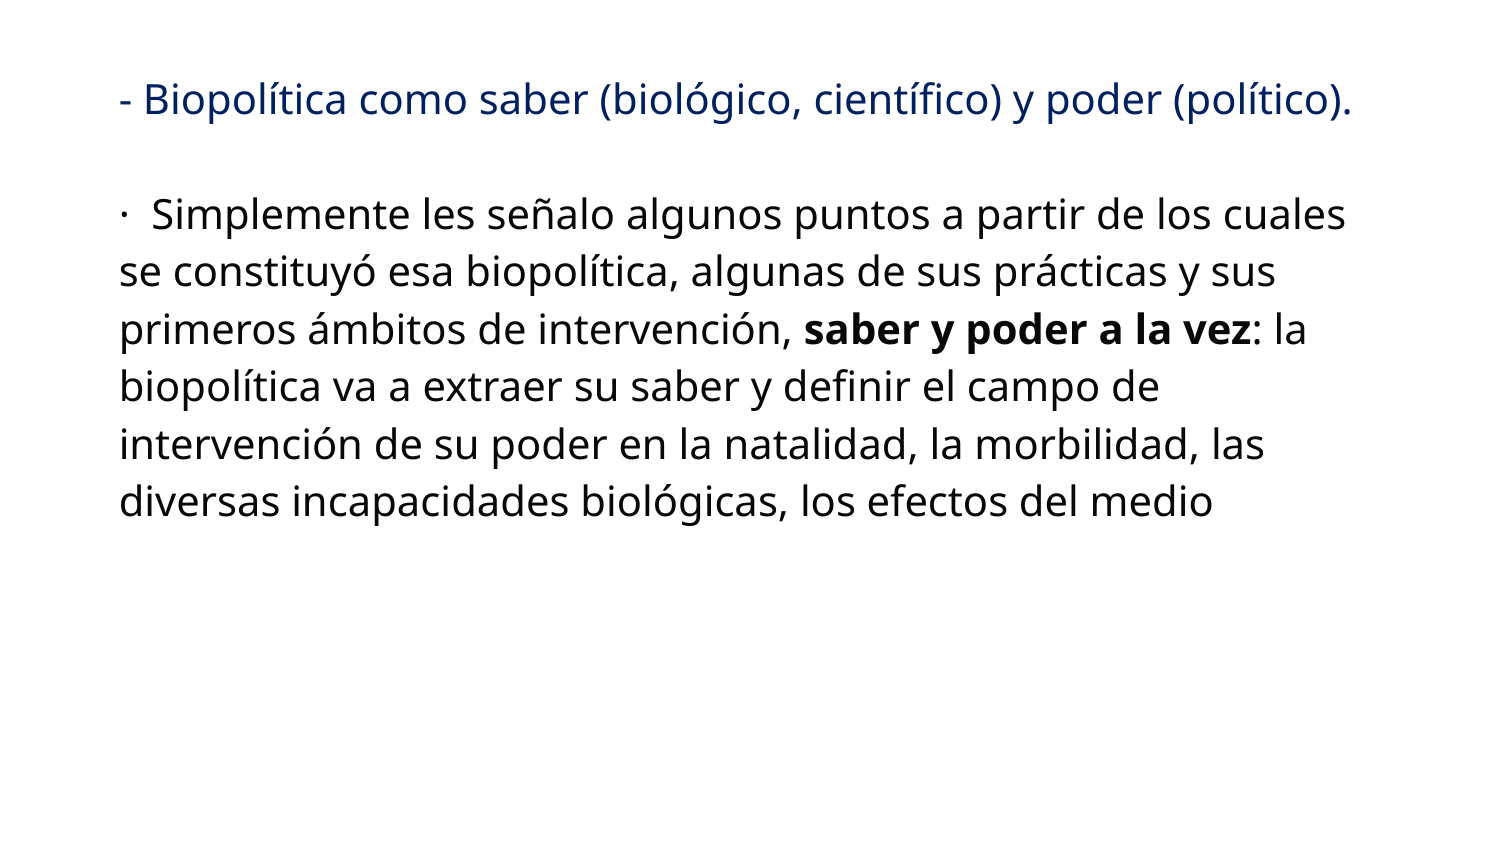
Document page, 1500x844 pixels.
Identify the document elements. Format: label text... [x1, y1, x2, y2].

list - Biopolítica como saber (biológico, científico) y poder (político). · Simplemente les señalo algunos puntos a partir de los cuales se constituyó esa biopolítica, algunas de sus prácticas y sus primeros ámbitos de intervención, saber y poder a la vez: la biopolítica va a extraer su saber y definir el campo de intervención de su poder en la natalidad, la morbilidad, las diversas incapacidades biológicas, los efectos del medio [84, 0, 1393, 799]
